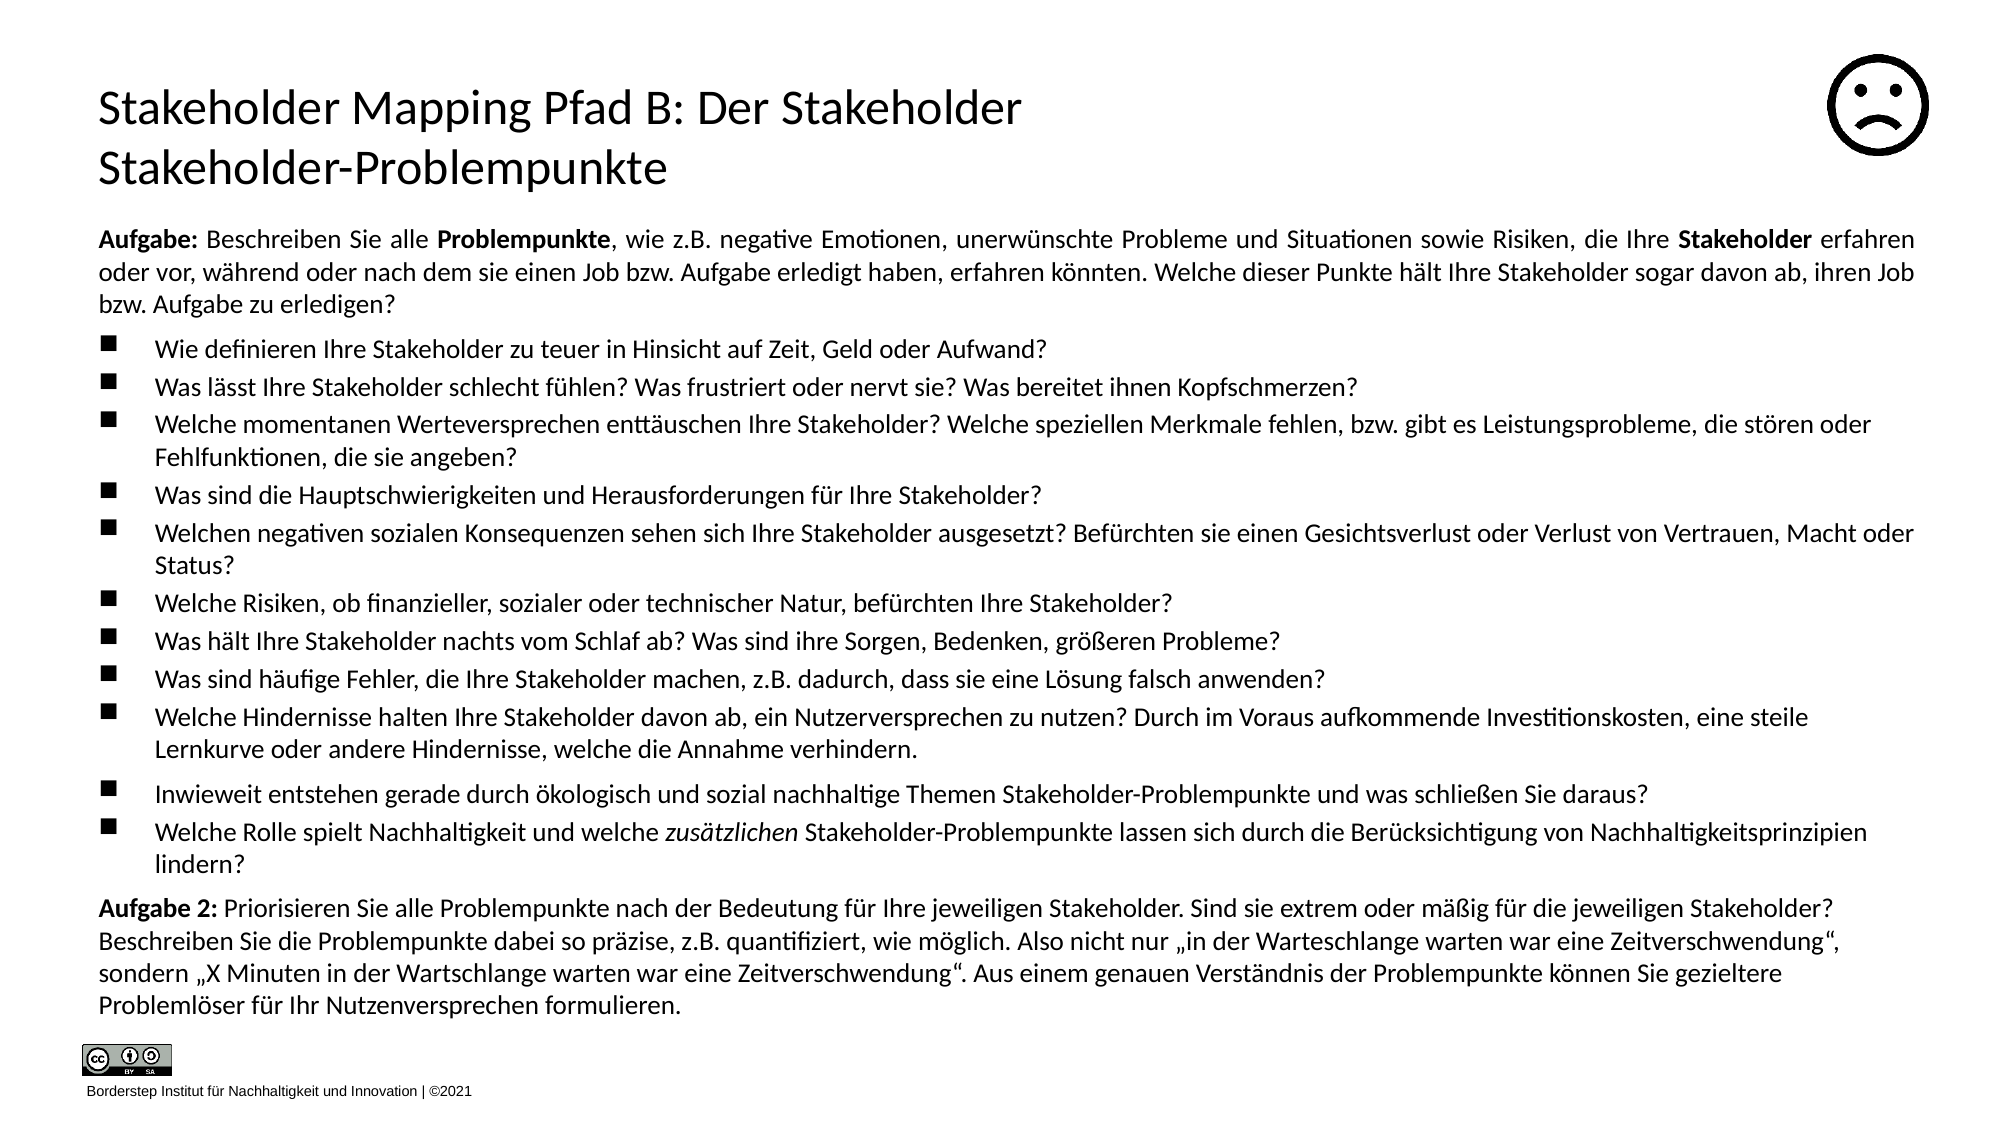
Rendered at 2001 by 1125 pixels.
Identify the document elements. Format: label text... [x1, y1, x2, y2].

title Stakeholder Mapping Pfad B: Der Stakeholder Stakeholder-Problempunkte [85, 67, 1896, 215]
picture [82, 1044, 172, 1076]
list Aufgabe: Beschreiben Sie alle Problempunkte, wie z.B. negative Emotionen, unerwünschte Probleme und Situationen sowie Risiken, die Ihre Stakeholder erfahren oder vor, während oder nach dem sie einen Job bzw. Aufgabe erledigt haben, erfahren könnten. Welche dieser Punkte hält Ihre Stakeholder sogar davon ab, ihren Job bzw. Aufgabe zu erledigen? Wie definieren Ihre Stakeholder zu teuer in Hinsicht auf Zeit, Geld oder Aufwand? Was lässt Ihre Stakeholder schlecht fühlen? Was frustriert oder nervt sie? Was bereitet ihnen Kopfschmerzen? Welche momentanen Werteversprechen enttäuschen Ihre Stakeholder? Welche speziellen Merkmale fehlen, bzw. gibt es Leistungsprobleme, die stören oder Fehlfunktionen, die sie angeben? Was sind die Hauptschwierigkeiten und Herausforderungen für Ihre Stakeholder? Welchen negativen sozialen Konsequenzen sehen sich Ihre Stakeholder ausgesetzt? Befürchten sie einen Gesichtsverlust oder Verlust von Vertrauen, Macht oder Status? Welche Risiken, ob finanzieller, sozialer oder technischer Natur, befürchten Ihre Stakeholder? Was hält Ihre Stakeholder nachts vom Schlaf ab? Was sind ihre Sorgen, Bedenken, größeren Probleme? Was sind häufige Fehler, die Ihre Stakeholder machen, z.B. dadurch, dass sie eine Lösung falsch anwenden? Welche Hindernisse halten Ihre Stakeholder davon ab, ein Nutzerversprechen zu nutzen? Durch im Voraus aufkommende Investitionskosten, eine steile Lernkurve oder andere Hindernisse, welche die Annahme verhindern. Inwieweit entstehen gerade durch ökologisch und sozial nachhaltige Themen Stakeholder-Problempunkte und was schließen Sie daraus? Welche Rolle spielt Nachhaltigkeit und welche zusätzlichen Stakeholder-Problempunkte lassen sich durch die Berücksichtigung von Nachhaltigkeitsprinzipien lindern? Aufgabe 2: Priorisieren Sie alle Problempunkte nach der Bedeutung für Ihre jeweiligen Stakeholder. Sind sie extrem oder mäßig für die jeweiligen Stakeholder? Beschreiben Sie die Problempunkte dabei so präzise, z.B. quantifiziert, wie möglich. Also nicht nur „in der Warteschlange warten war eine Zeitverschwendung“, sondern „X Minuten in der Wartschlange warten war eine Zeitverschwendung“. Aus einem genauen Verständnis der Problempunkte können Sie gezieltere Problemlöser für Ihr Nutzenversprechen formulieren. [85, 215, 1929, 1003]
picture [1827, 54, 1929, 156]
